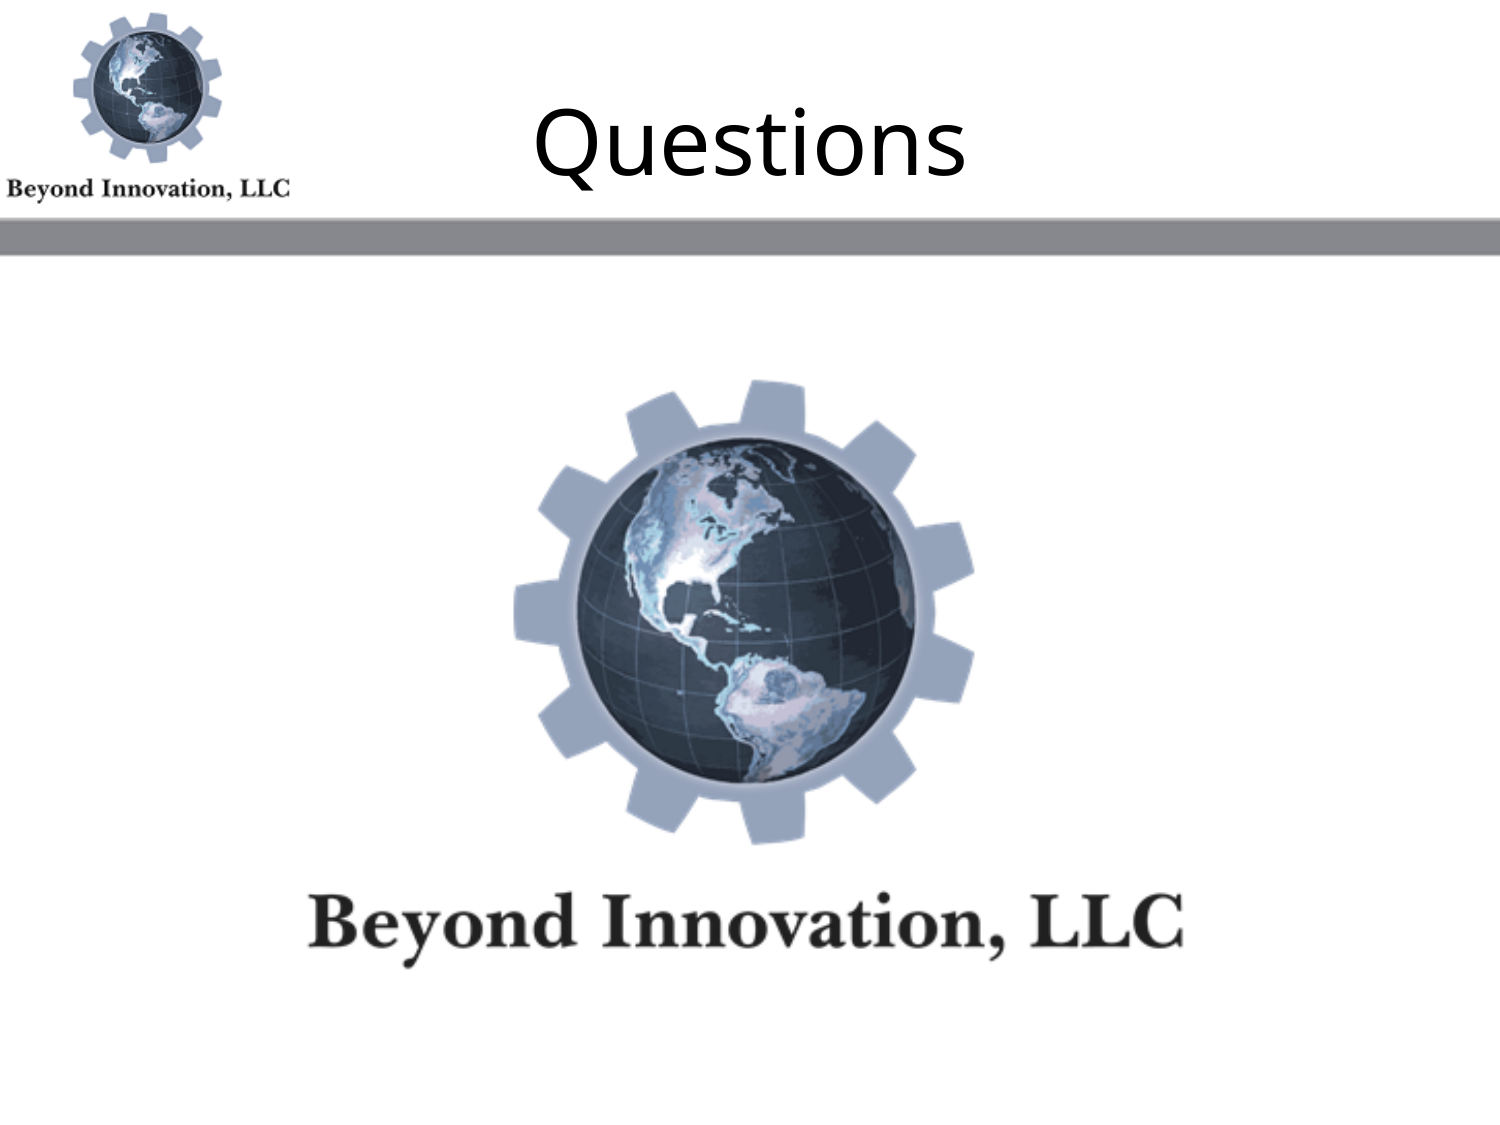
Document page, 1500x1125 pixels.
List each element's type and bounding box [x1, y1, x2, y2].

picture [0, 0, 1500, 1125]
list [287, 337, 1203, 1013]
